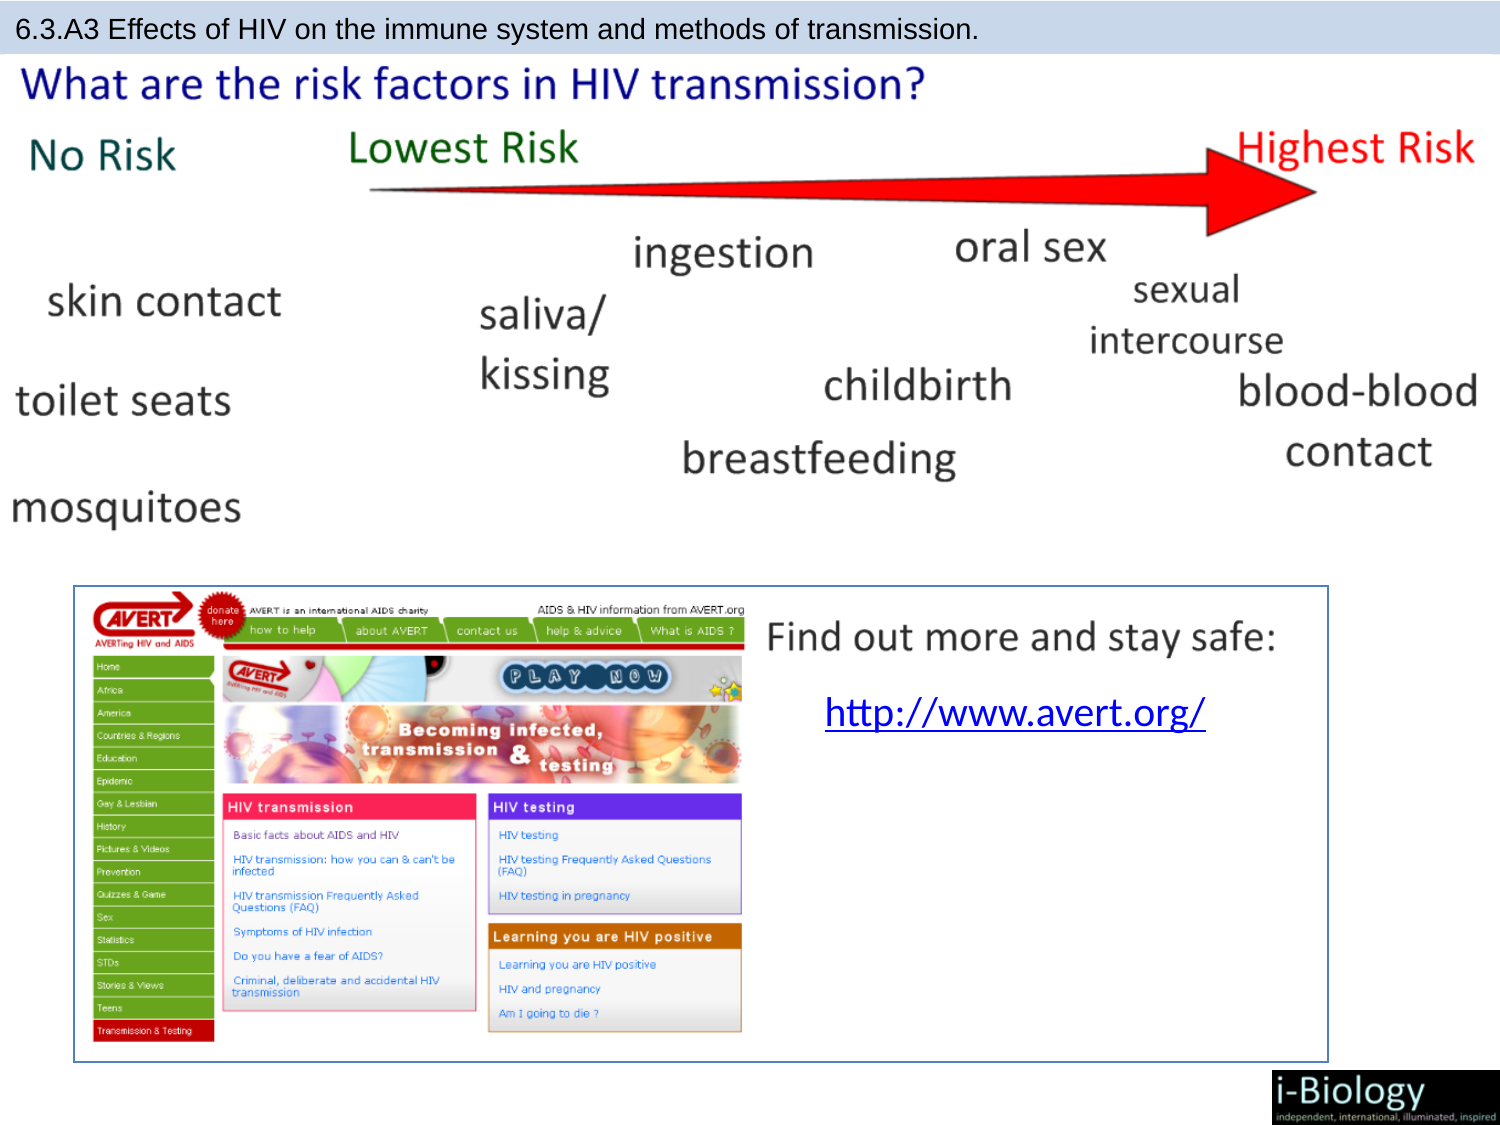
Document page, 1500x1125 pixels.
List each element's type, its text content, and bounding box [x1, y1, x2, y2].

picture [1272, 1070, 1500, 1125]
text_box 6.3.A3 Effects of HIV on the immune system and methods of transmission. [0, 0, 1500, 55]
picture [6, 54, 1492, 541]
picture [74, 586, 1328, 1062]
